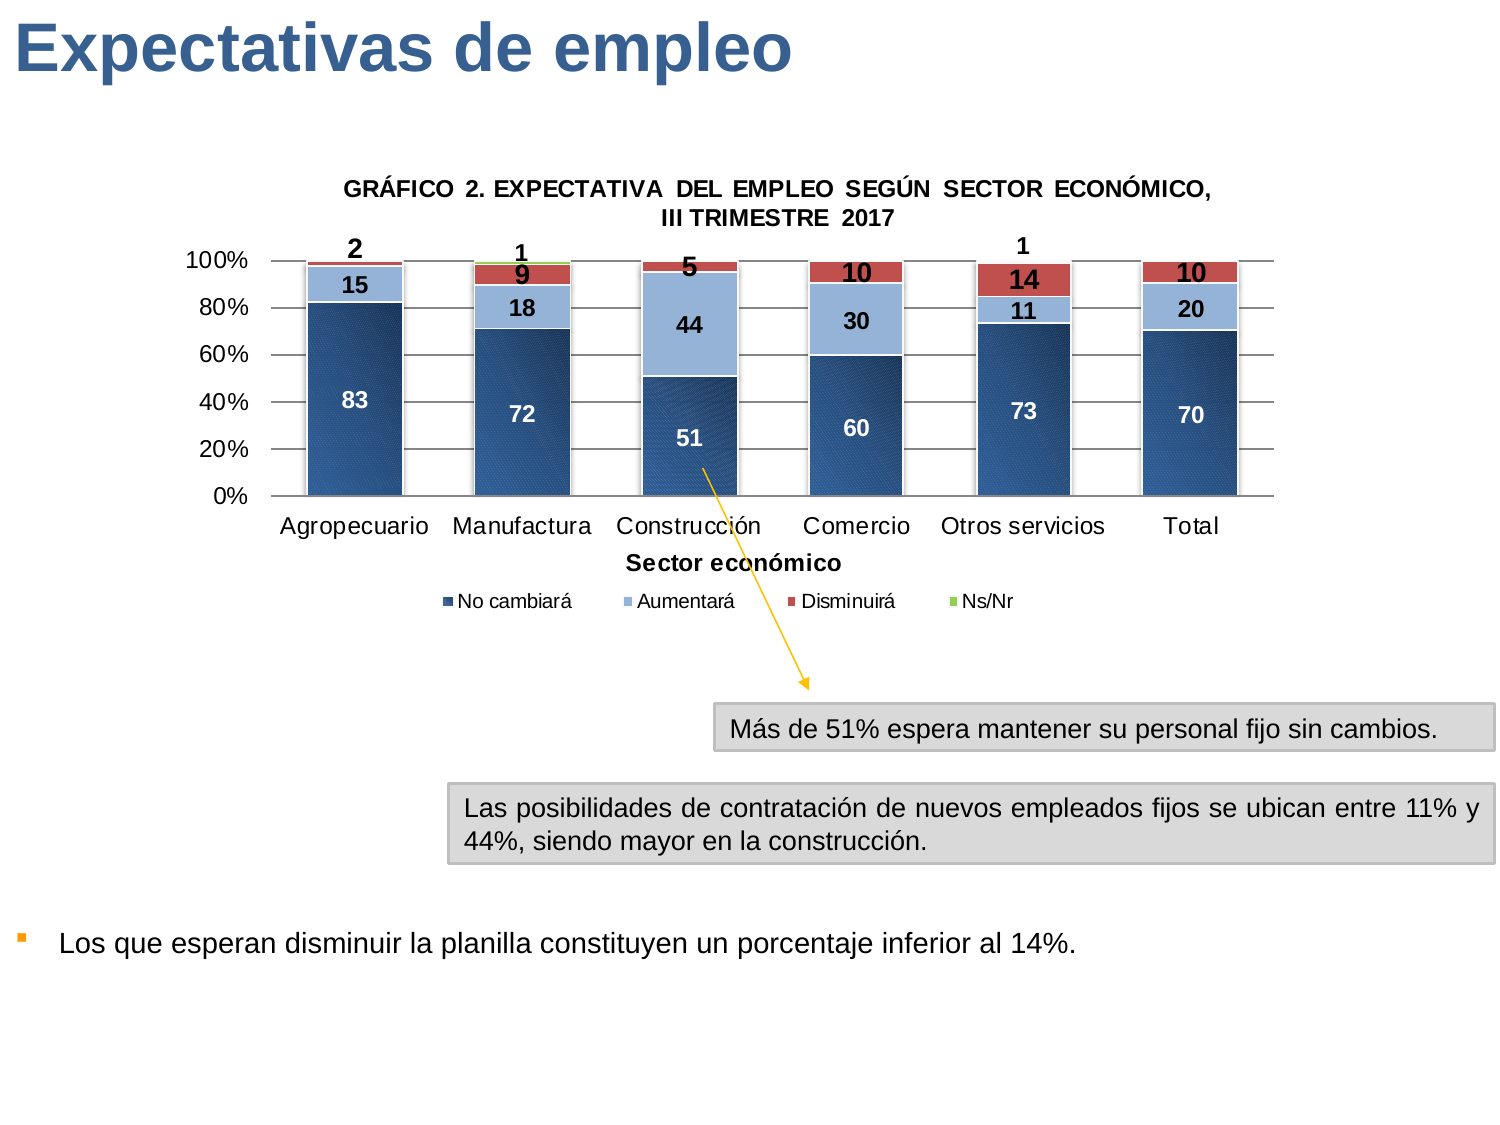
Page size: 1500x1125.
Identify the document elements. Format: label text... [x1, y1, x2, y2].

text_box Expectativas de empleo [0, 0, 1500, 170]
text_box Los que esperan disminuir la planilla constituyen un porcentaje inferior al 14%. [0, 916, 1489, 967]
text_box Las posibilidades de contratación de nuevos empleados fijos se ubican entre 11% y 44%, siendo mayor en la construcción. [448, 783, 1495, 864]
picture [159, 169, 1306, 622]
text_box Más de 51% espera mantener su personal fijo sin cambios. [714, 703, 1495, 751]
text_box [702, 467, 810, 691]
